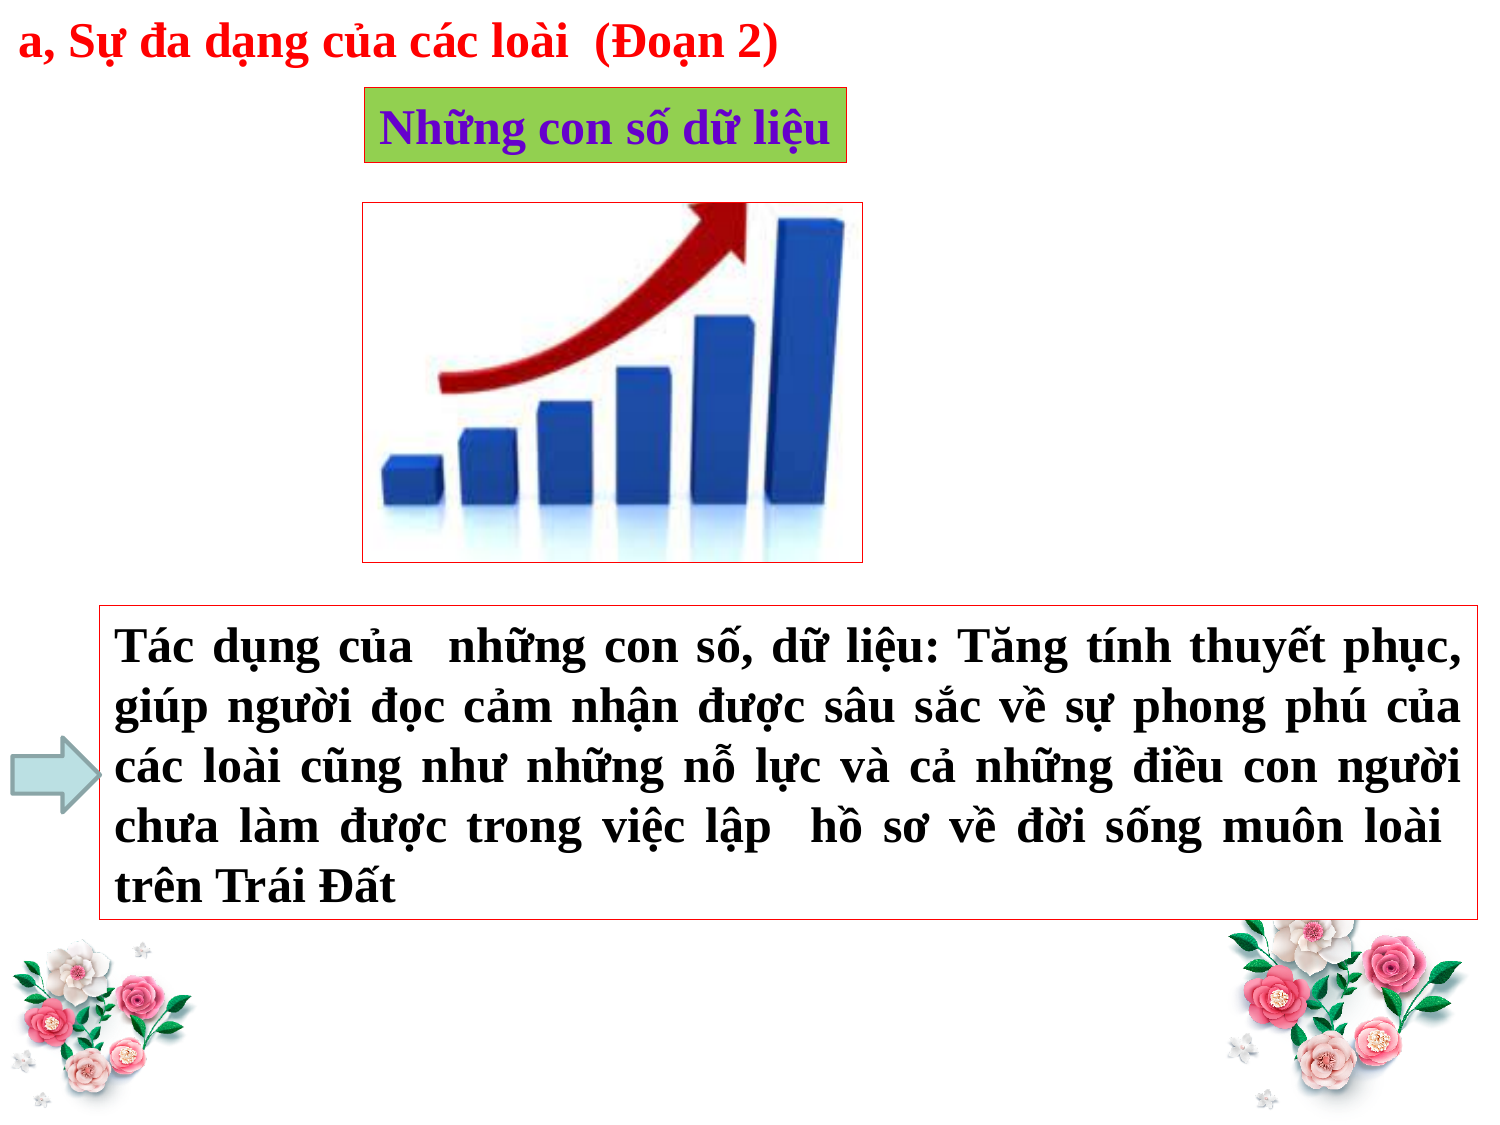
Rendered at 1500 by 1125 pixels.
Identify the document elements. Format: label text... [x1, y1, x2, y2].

picture [0, 922, 204, 1123]
text_box Tác dụng của những con số, dữ liệu: Tăng tính thuyết phục, giúp người đọc cảm nhận được sâu sắc về sự phong phú của các loài cũng như những nỗ lực và cả những điều con người chưa làm được trong việc lập hồ sơ về đời sống muôn loài trên Trái Đất [99, 605, 1478, 920]
picture [1212, 864, 1478, 1125]
text_box [10, 735, 103, 815]
picture [362, 201, 863, 563]
text_box Những con số dữ liệu [364, 87, 847, 163]
text_box a, Sự đa dạng của các loài (Đoạn 2) [3, 0, 795, 75]
